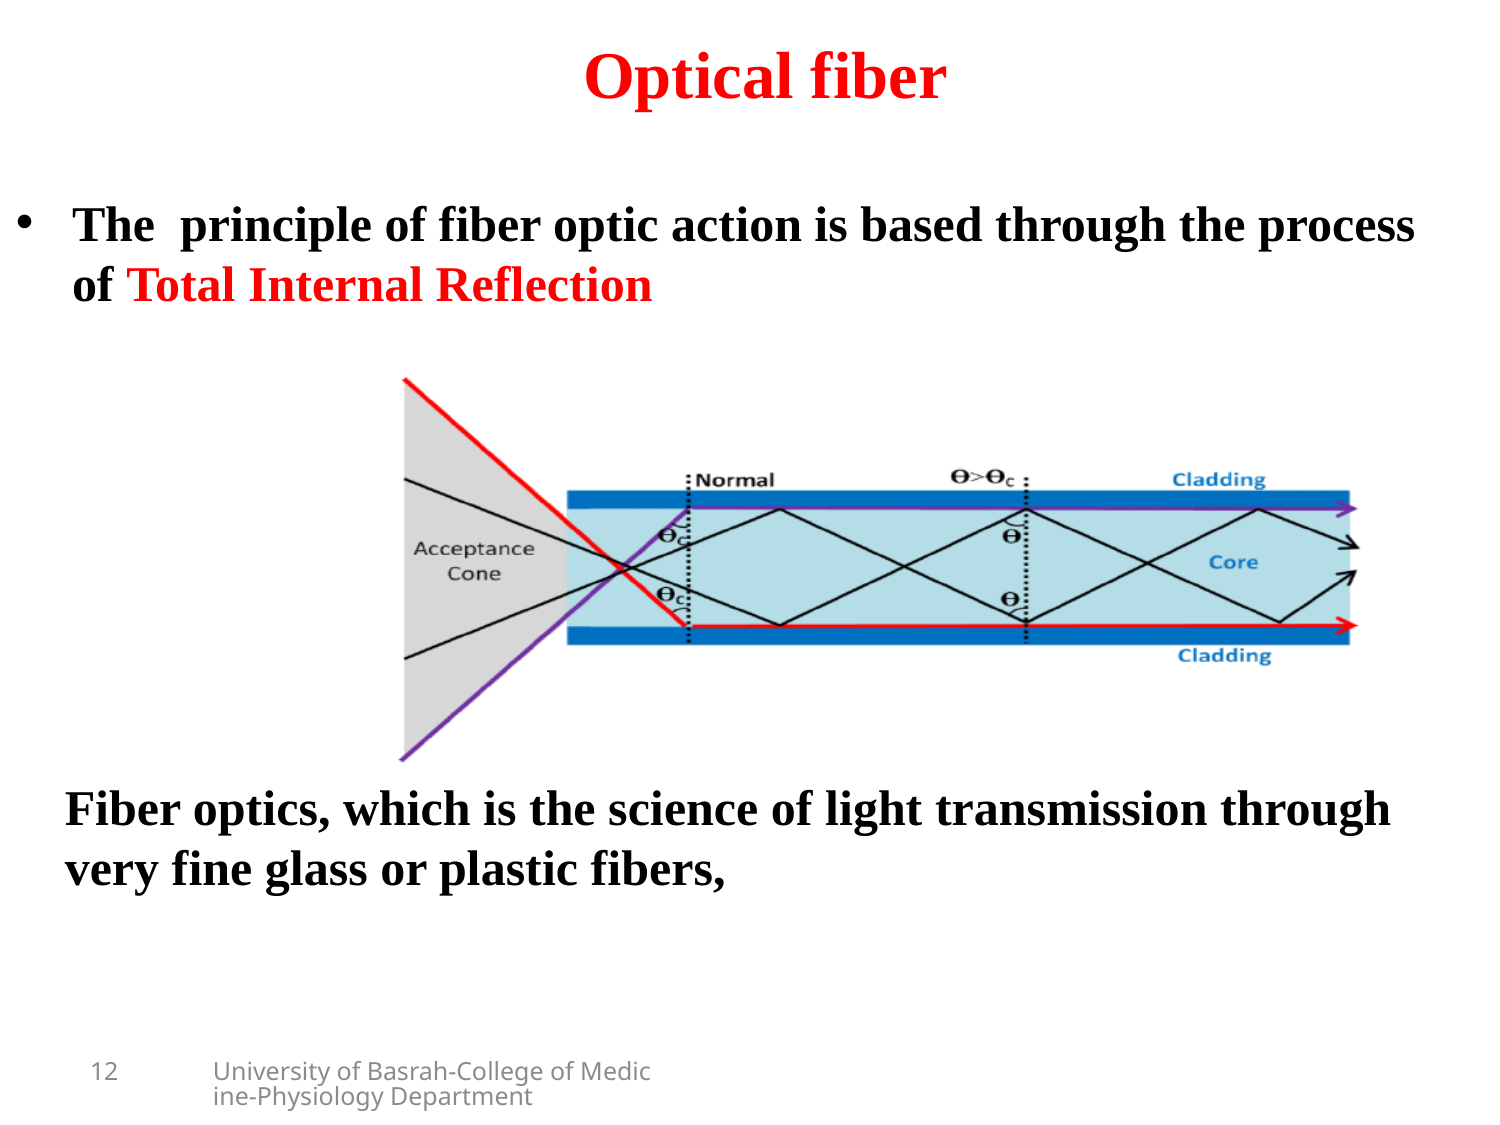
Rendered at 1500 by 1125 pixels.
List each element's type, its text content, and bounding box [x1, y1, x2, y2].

slide_number 12 [75, 1042, 425, 1103]
text_box Fiber optics, which is the science of light transmission through very fine glass or plastic fibers, [50, 768, 1424, 903]
picture [395, 373, 1367, 764]
text_box Optical fiber [454, 24, 1093, 120]
footer University of Basrah-College of Medicine-Physiology Department [512, 1042, 988, 1103]
text_box The principle of fiber optic action is based through the process of Total Internal Reflection [1, 184, 1460, 320]
